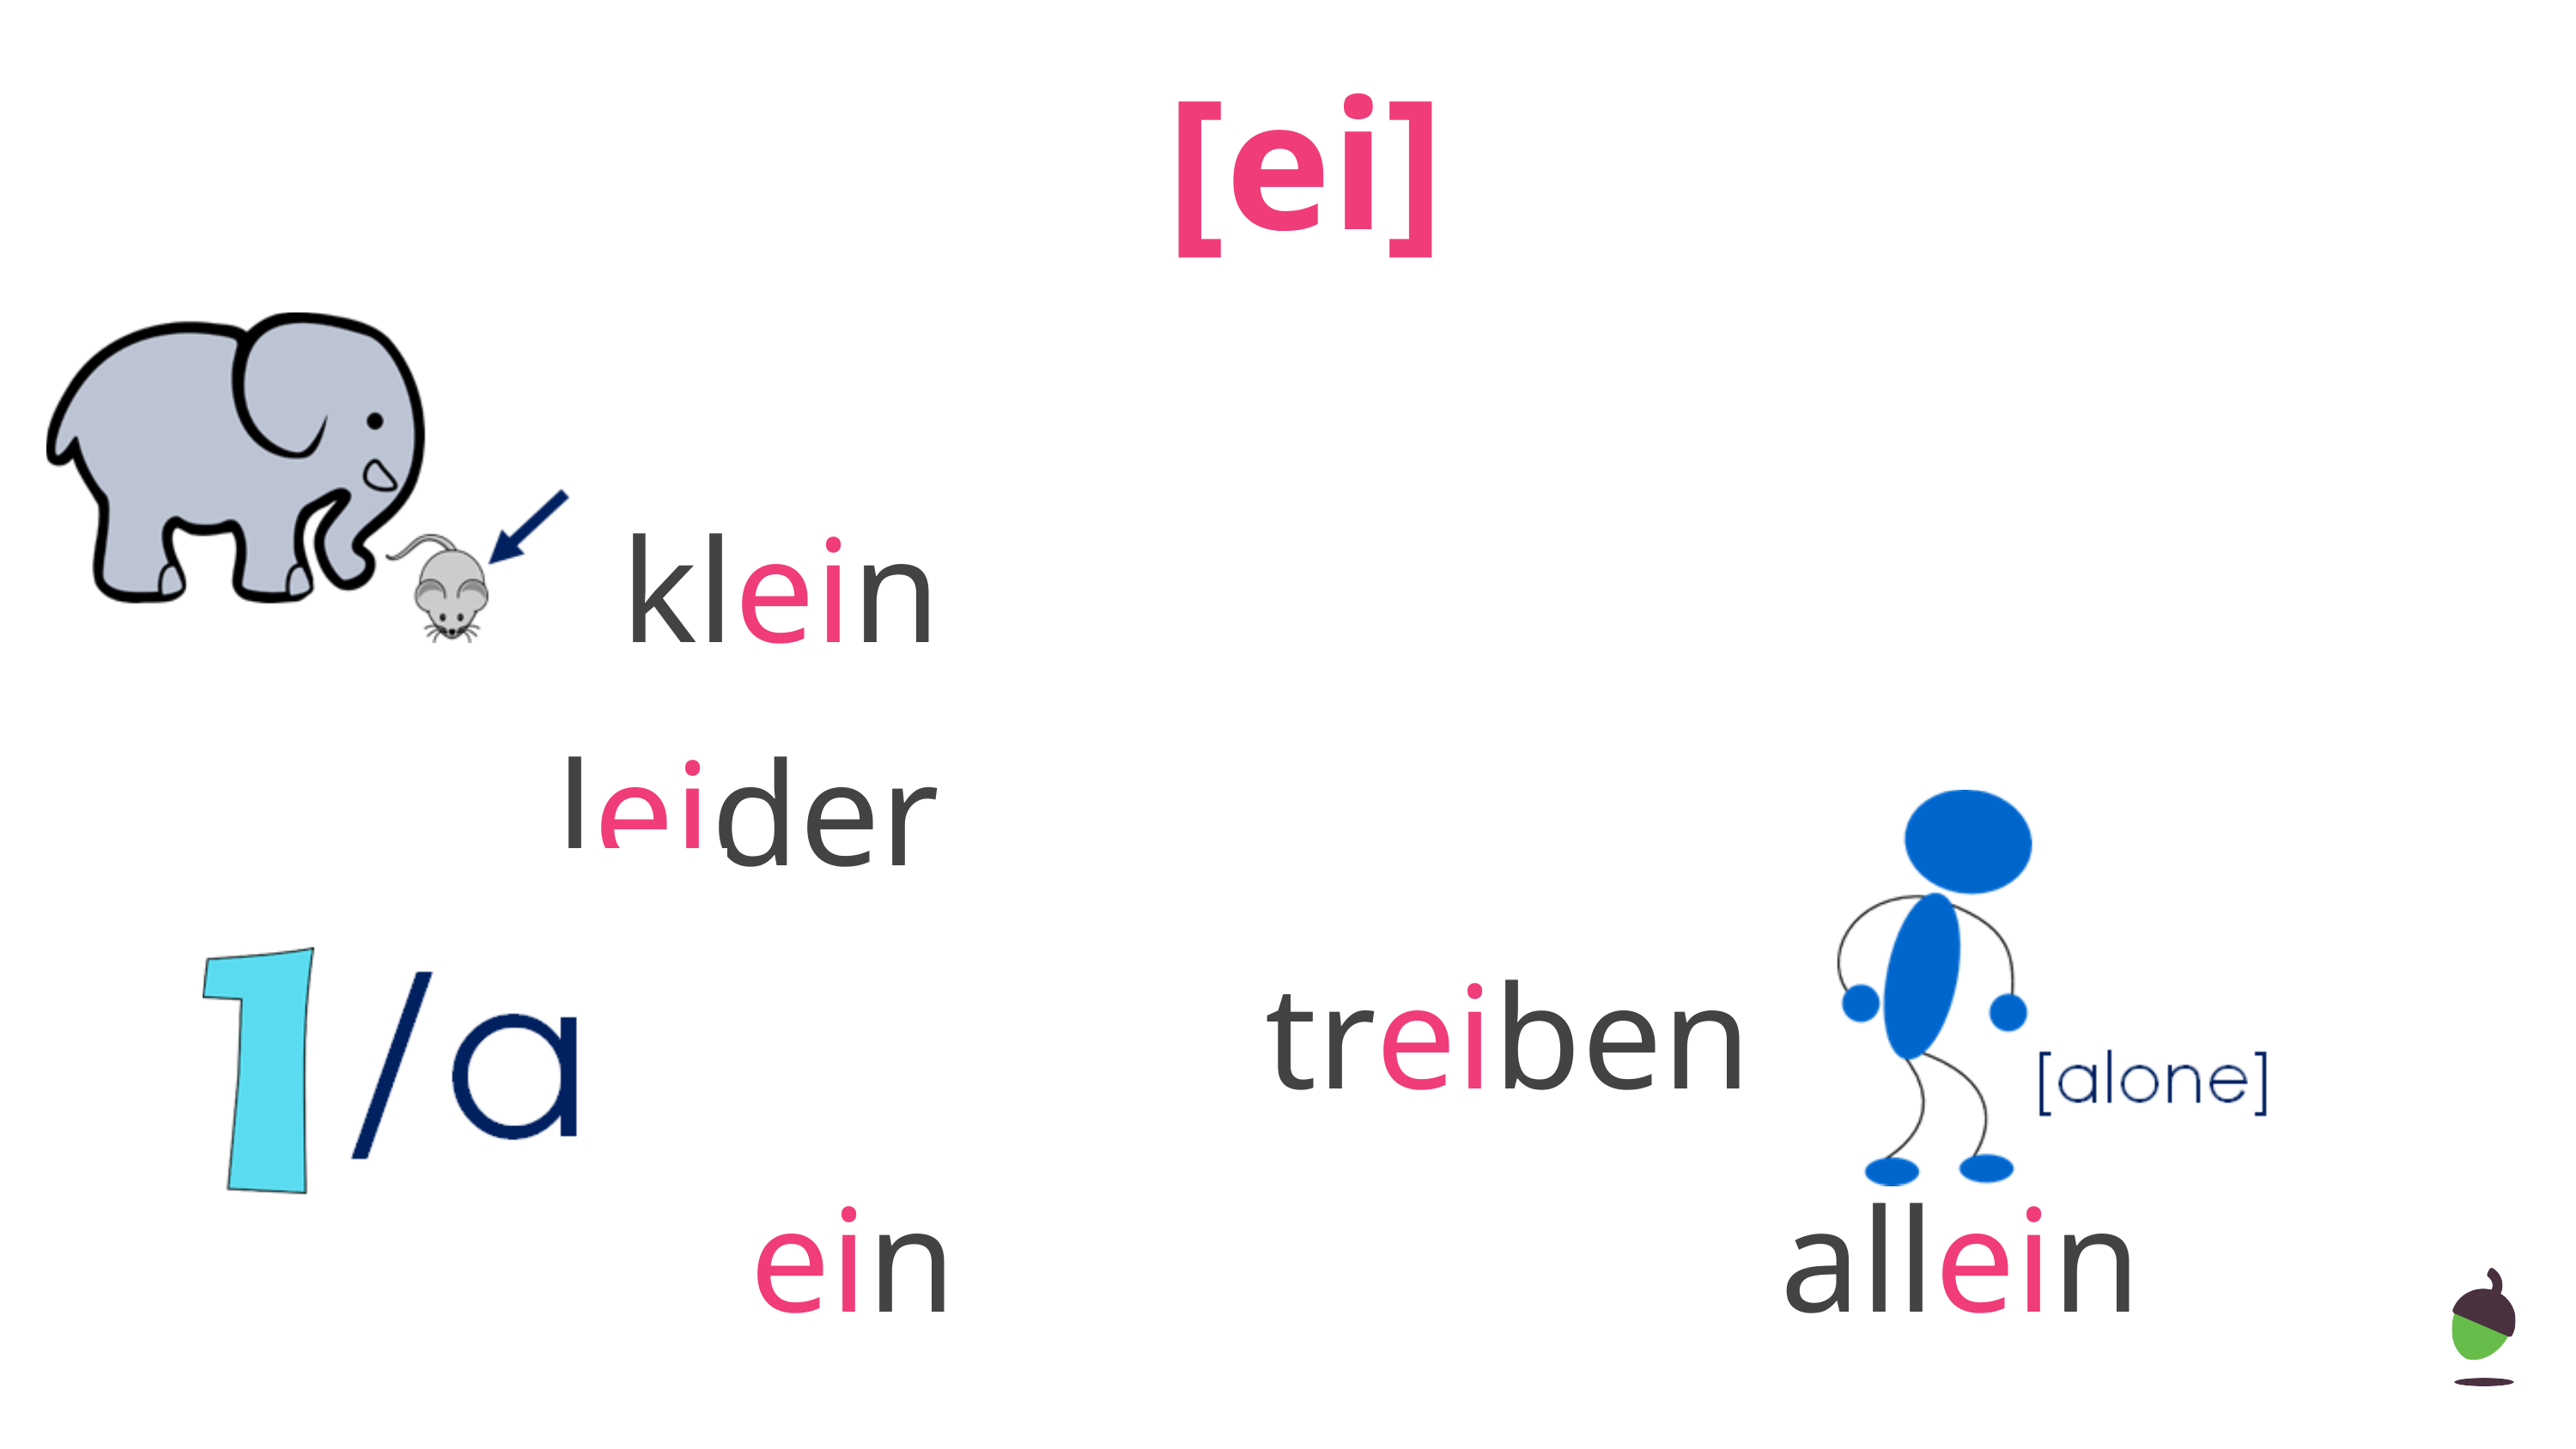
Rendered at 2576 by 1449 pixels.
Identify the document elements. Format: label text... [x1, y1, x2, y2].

text_box [ei] [926, 0, 1686, 368]
picture [203, 848, 728, 1321]
list klein leider treiben ein allein [556, 447, 2170, 1288]
picture [46, 312, 571, 643]
picture [1832, 789, 2476, 1186]
picture [2451, 1268, 2516, 1386]
